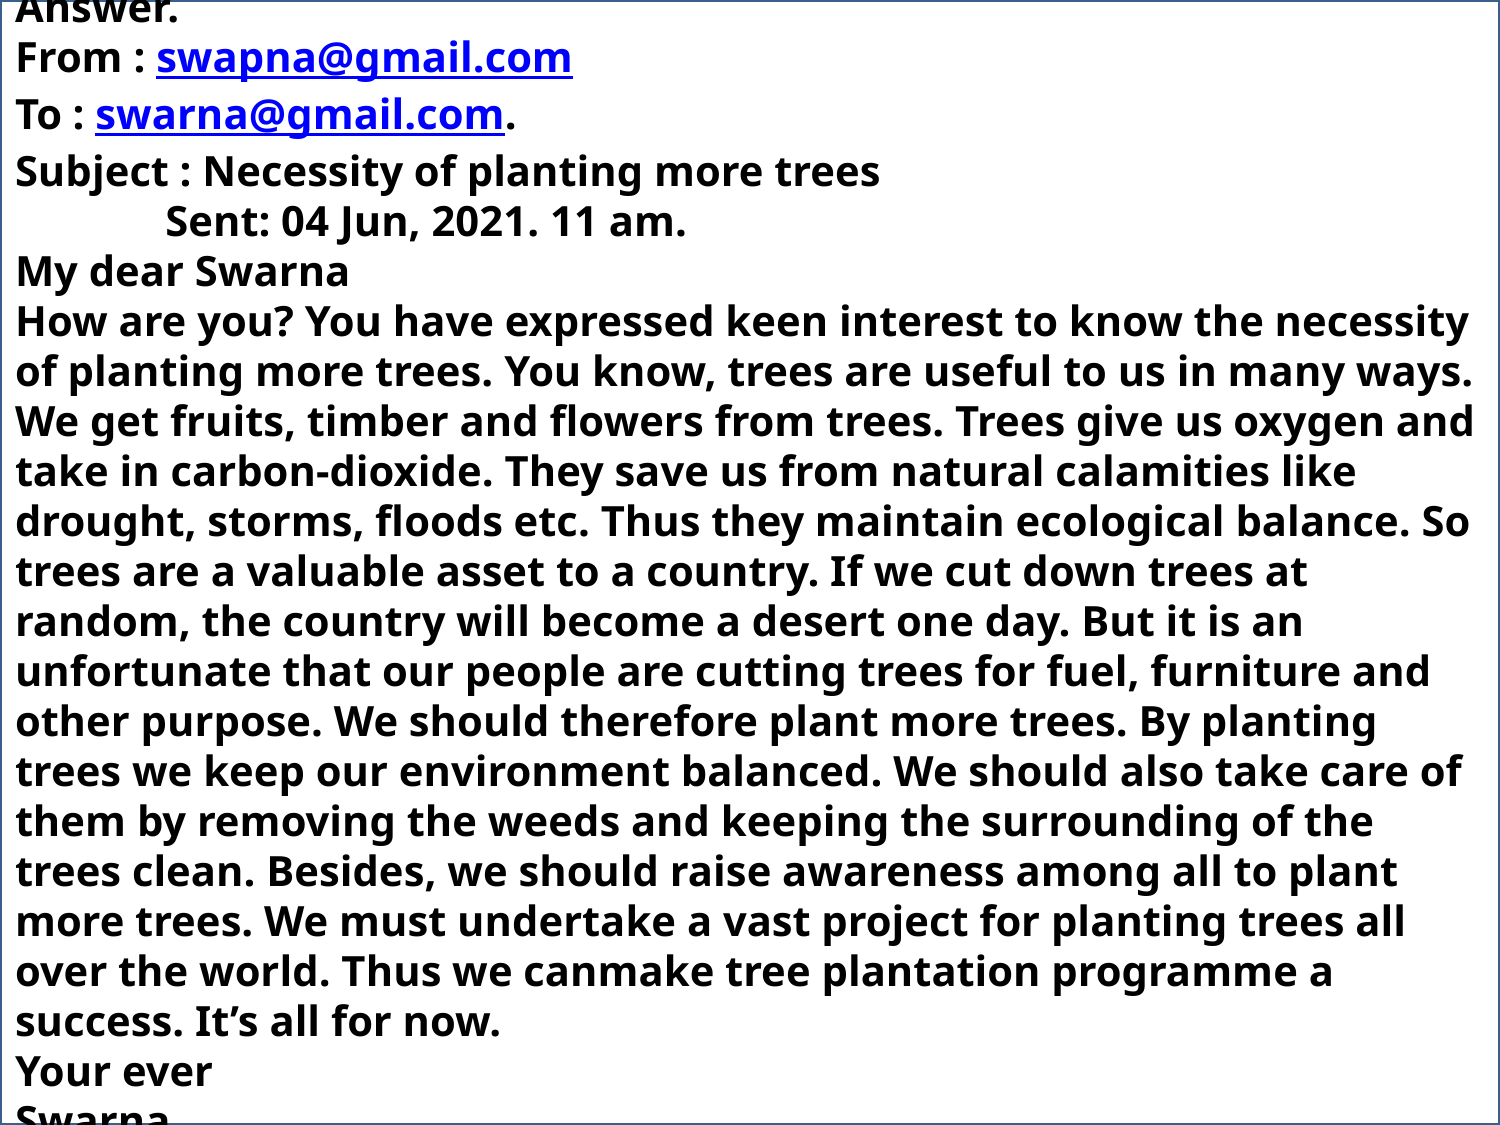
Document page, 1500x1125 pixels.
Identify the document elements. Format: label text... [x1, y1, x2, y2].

text_box Answer. From : swapna@gmail.com To : swarna@gmail.com. Subject : Necessity of planting more trees Sent: 04 Jun, 2021. 11 am. My dear Swarna How are you? You have expressed keen interest to know the necessity of planting more trees. You know, trees are useful to us in many ways. We get fruits, timber and flowers from trees. Trees give us oxygen and take in carbon-dioxide. They save us from natural calamities like drought, storms, floods etc. Thus they maintain ecological balance. So trees are a valuable asset to a country. If we cut down trees at random, the country will become a desert one day. But it is an unfortunate that our people are cutting trees for fuel, furniture and other purpose. We should therefore plant more trees. By planting trees we keep our environment balanced. We should also take care of them by removing the weeds and keeping the surrounding of the trees clean. Besides, we should raise awareness among all to plant more trees. We must undertake a vast project for planting trees all over the world. Thus we canmake tree plantation programme a success. It’s all for now. Your ever Swarna [0, 0, 1500, 1125]
